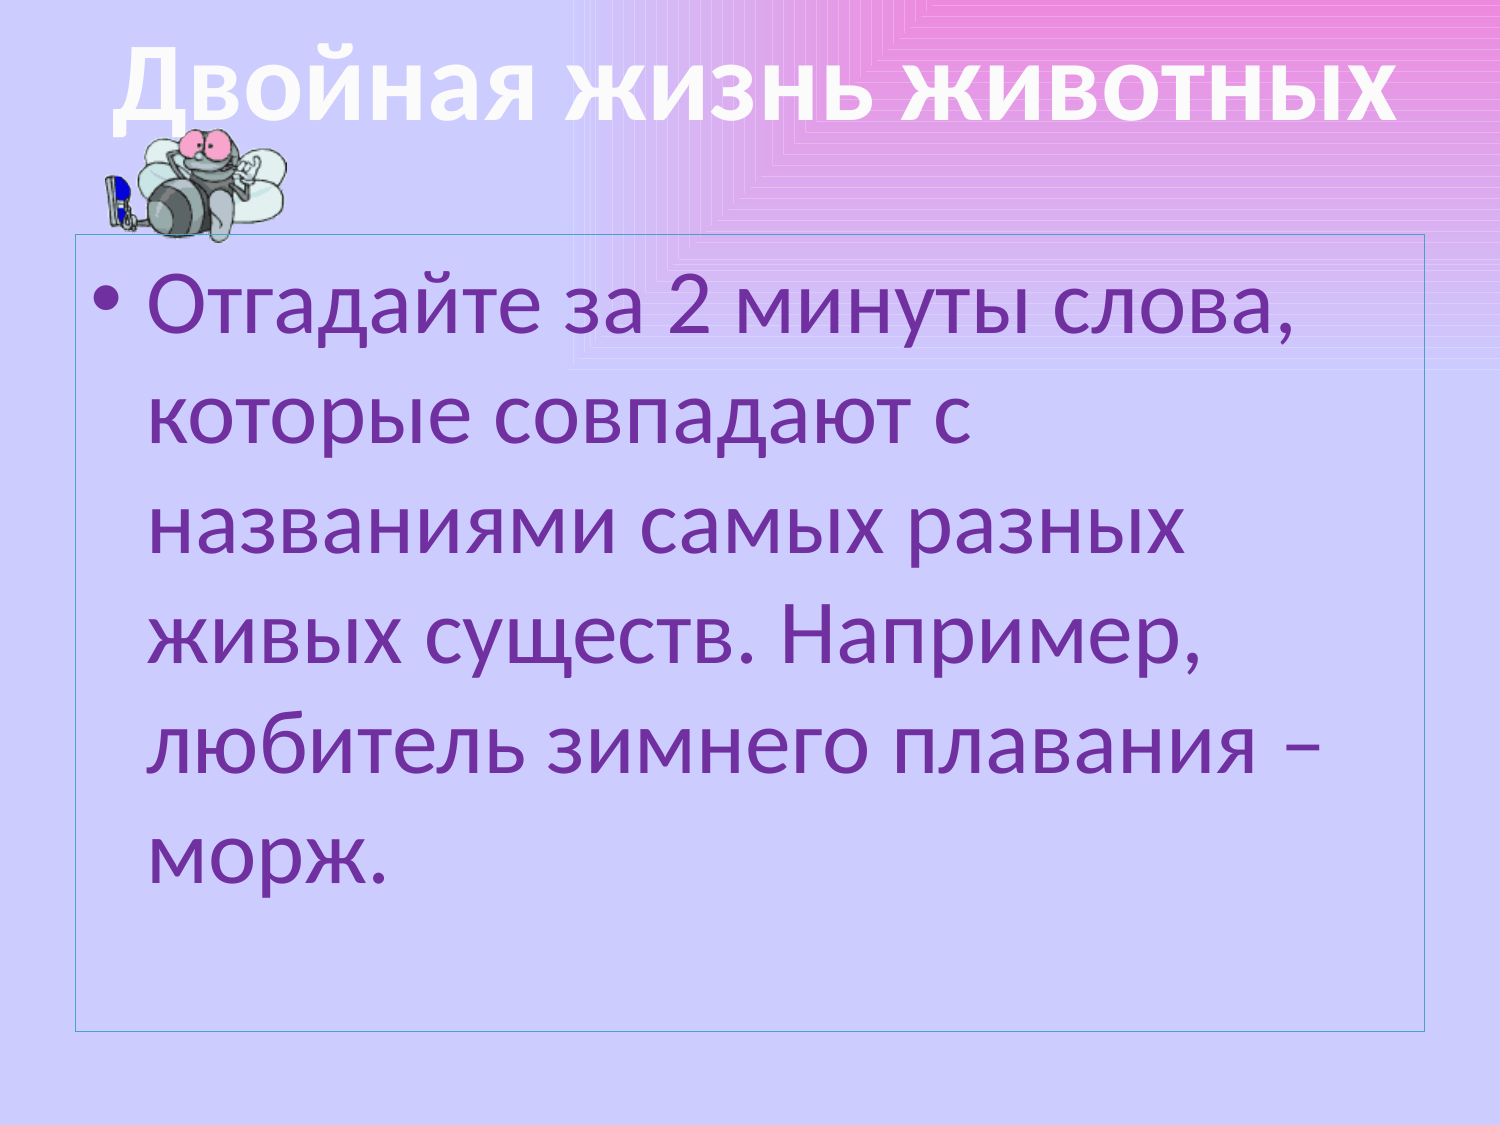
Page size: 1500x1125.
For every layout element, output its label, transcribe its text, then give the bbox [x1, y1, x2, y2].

text_box Двойная жизнь животных [58, 0, 1453, 150]
picture [105, 128, 287, 244]
list Отгадайте за 2 минуты слова, которые совпадают с названиями самых разных живых существ. Например, любитель зимнего плавания – морж. [75, 234, 1425, 1032]
